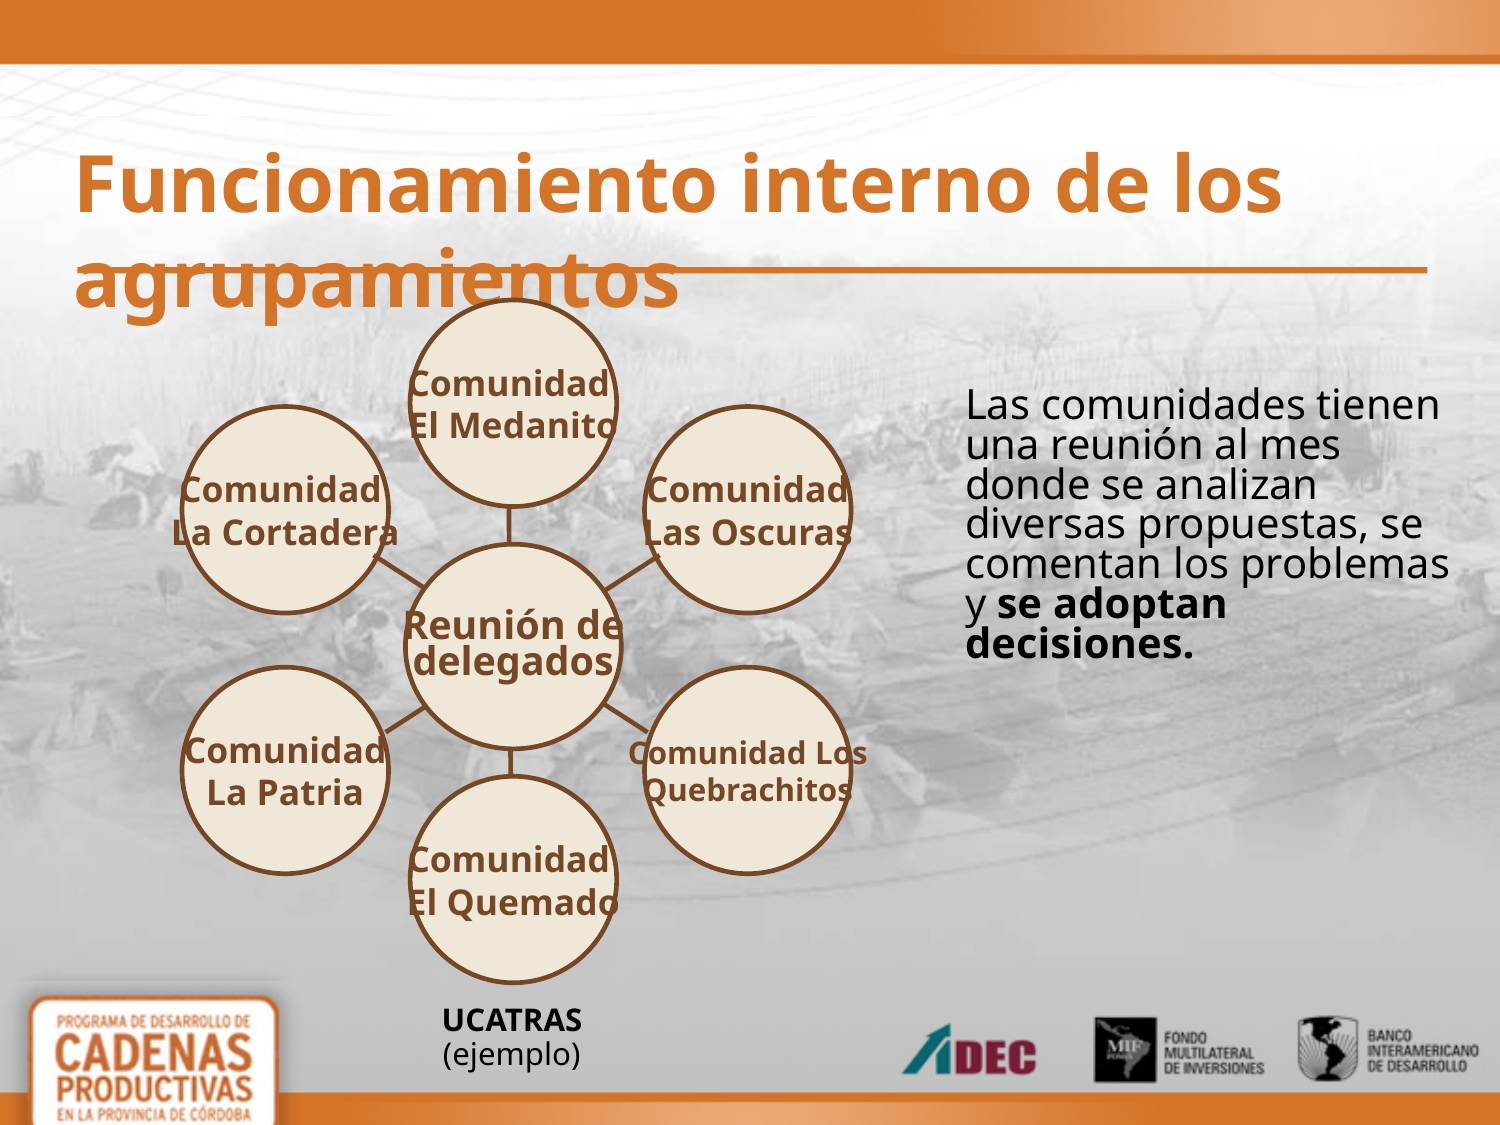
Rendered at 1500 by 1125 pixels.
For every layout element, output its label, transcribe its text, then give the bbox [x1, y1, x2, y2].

picture [0, 0, 1500, 1125]
text_box UCATRAS (ejemplo) [349, 1008, 675, 1077]
